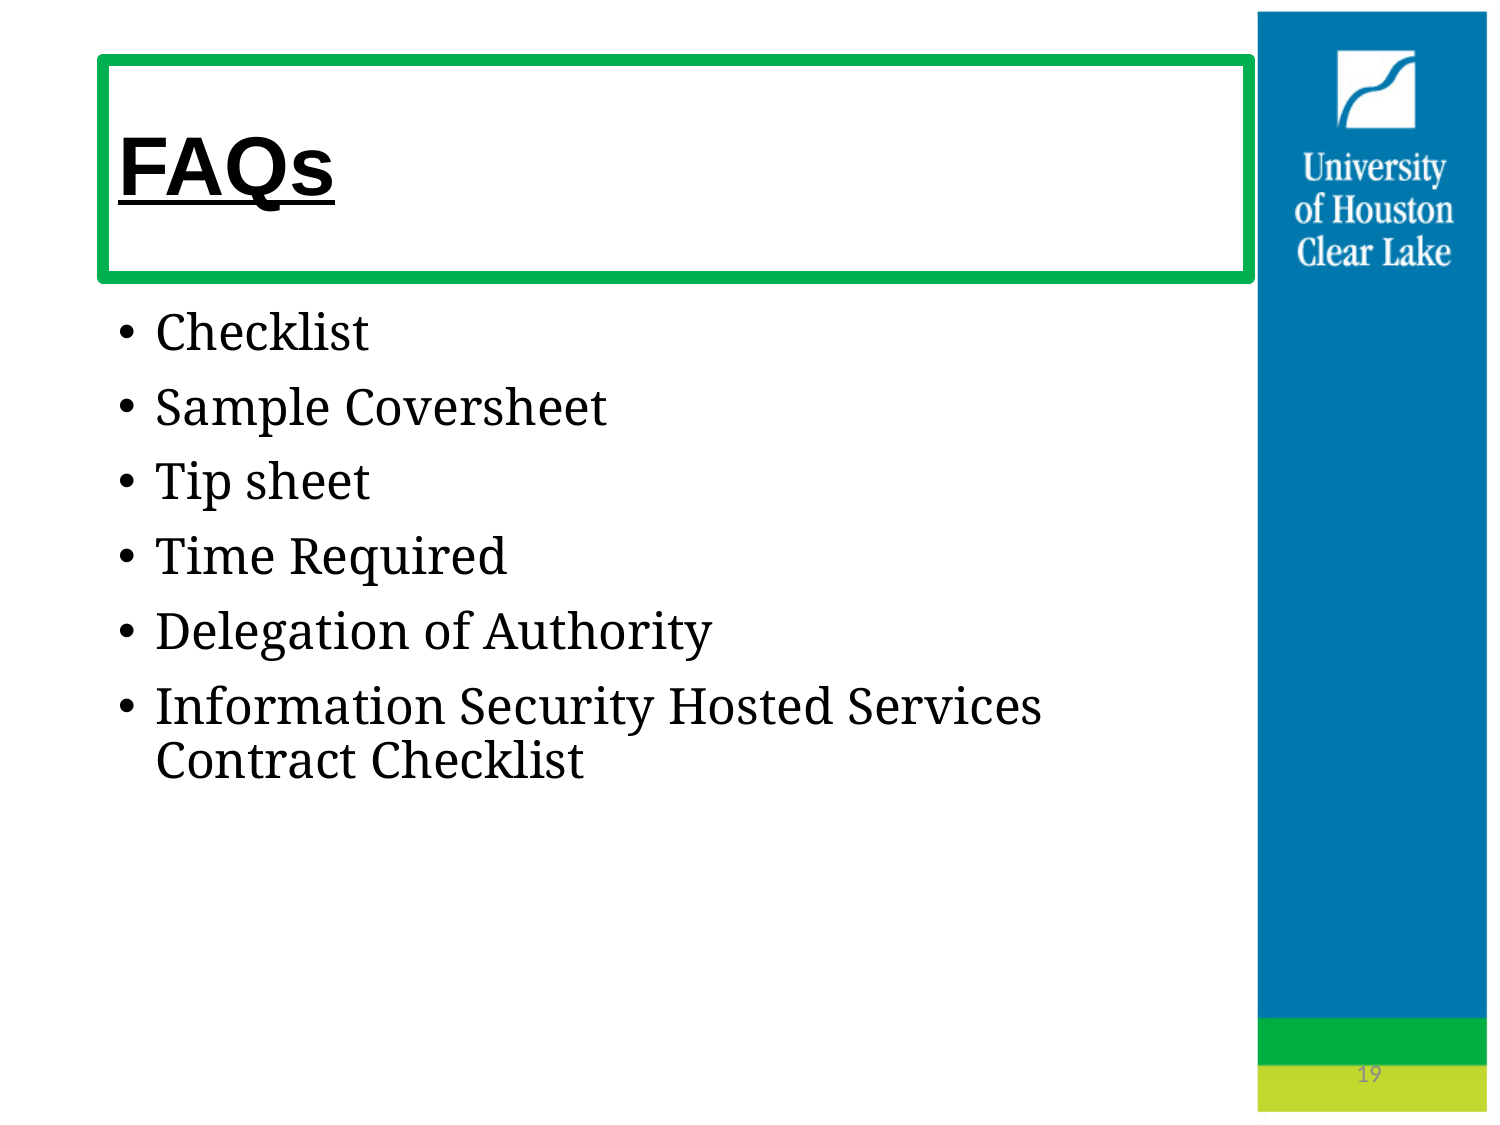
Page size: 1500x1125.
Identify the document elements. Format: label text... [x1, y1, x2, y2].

title FAQs [103, 59, 1249, 278]
list Checklist Sample Coversheet Tip sheet Time Required Delegation of Authority Information Security Hosted Services Contract Checklist [103, 299, 1250, 1014]
slide_number 19 [1059, 1042, 1397, 1103]
picture [8, 0, 1500, 1125]
